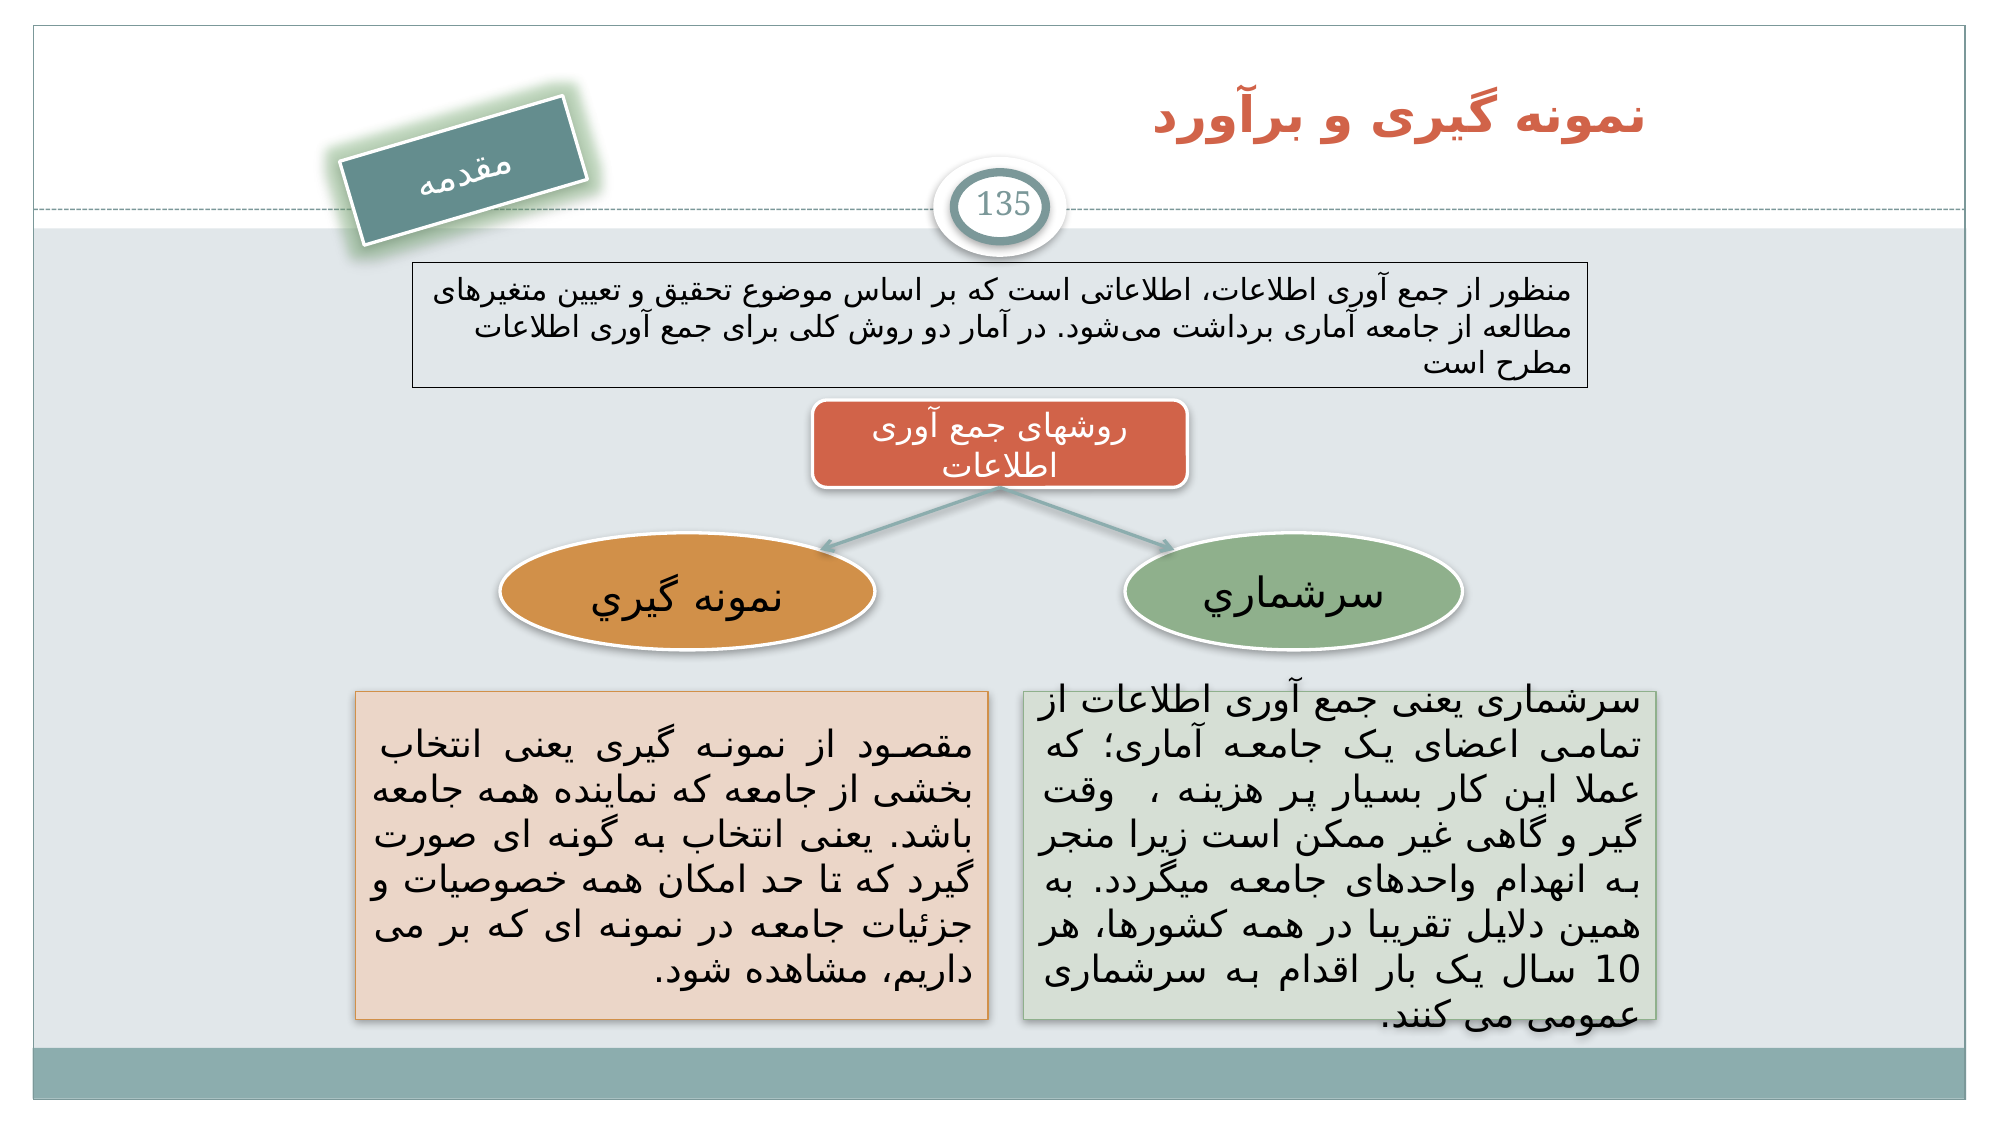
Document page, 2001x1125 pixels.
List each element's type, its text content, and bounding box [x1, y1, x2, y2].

slide_number 135 [953, 168, 1054, 241]
text_box مقدمه [337, 93, 590, 247]
text_box سرشماري [1124, 531, 1465, 652]
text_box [1055, 431, 1119, 607]
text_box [878, 428, 942, 609]
text_box روشهای جمع آوری اطلاعات [810, 398, 1190, 490]
text_box مقصود از نمونه گیری یعنی انتخاب بخشی از جامعه که نماینده همه جامعه باشد. یعنی انتخاب به گونه ای صورت گيرد که تا حد امکان همه خصوصیات و جزئیات جامعه در نمونه ای که بر می داریم، مشاهده شود. [355, 691, 989, 1020]
text_box سرشماری یعنی جمع آوری اطلاعات از تمامی اعضای یک جامعه آماری؛ که عملا این کار بسیار پر هزینه ، وقت گیر و گاهی غیر ممکن است زیرا منجر به انهدام واحدهای جامعه میگردد. به همین دلایل تقریبا در همه کشورها، هر 10 سال یک بار اقدام به سرشماری عمومی می کنند. [1023, 691, 1657, 1020]
list منظور از جمع آوری اطلاعات، اطلاعاتی است که بر اساس موضوع تحقیق و تعیین متغیر‌های مطالعه از جامعه آماری برداشت می‌شود. در آمار دو روش کلی برای جمع آوری اطلاعات مطرح است [412, 262, 1588, 388]
text_box نمونه گيري [498, 531, 872, 652]
text_box نمونه گیری و برآورد [1137, 50, 1662, 175]
